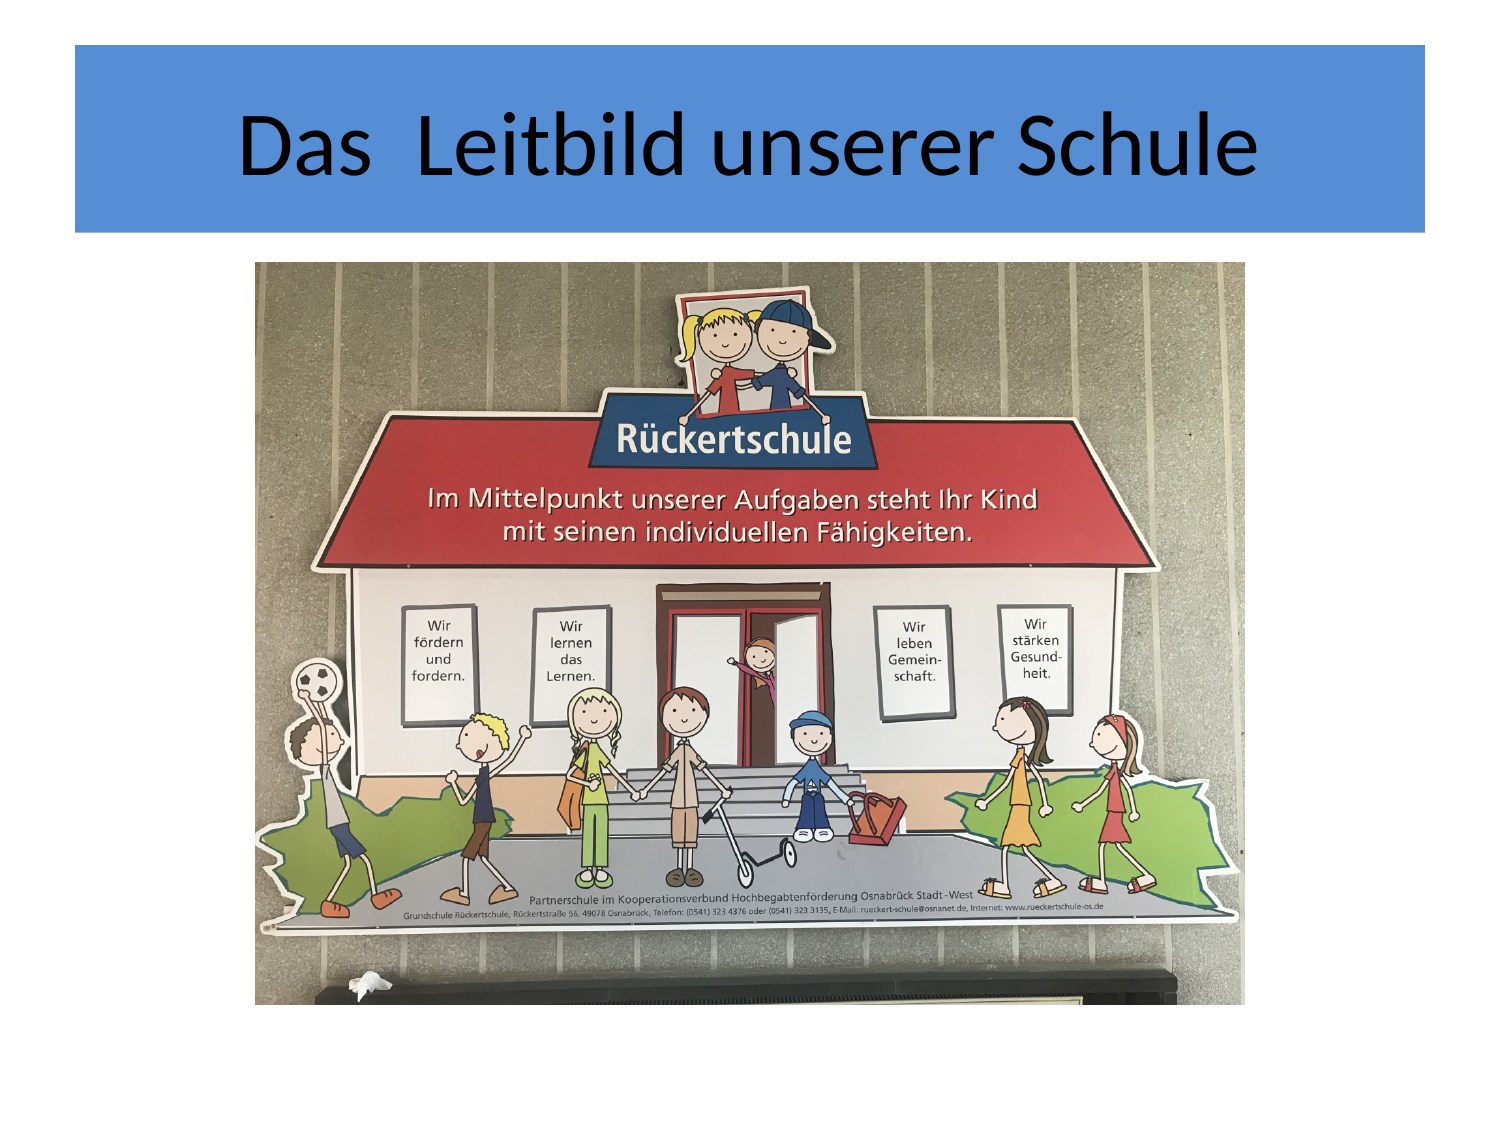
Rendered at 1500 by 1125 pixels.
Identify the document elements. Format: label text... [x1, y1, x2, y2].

title Das Leitbild unserer Schule [75, 45, 1425, 233]
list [254, 262, 1246, 1006]
